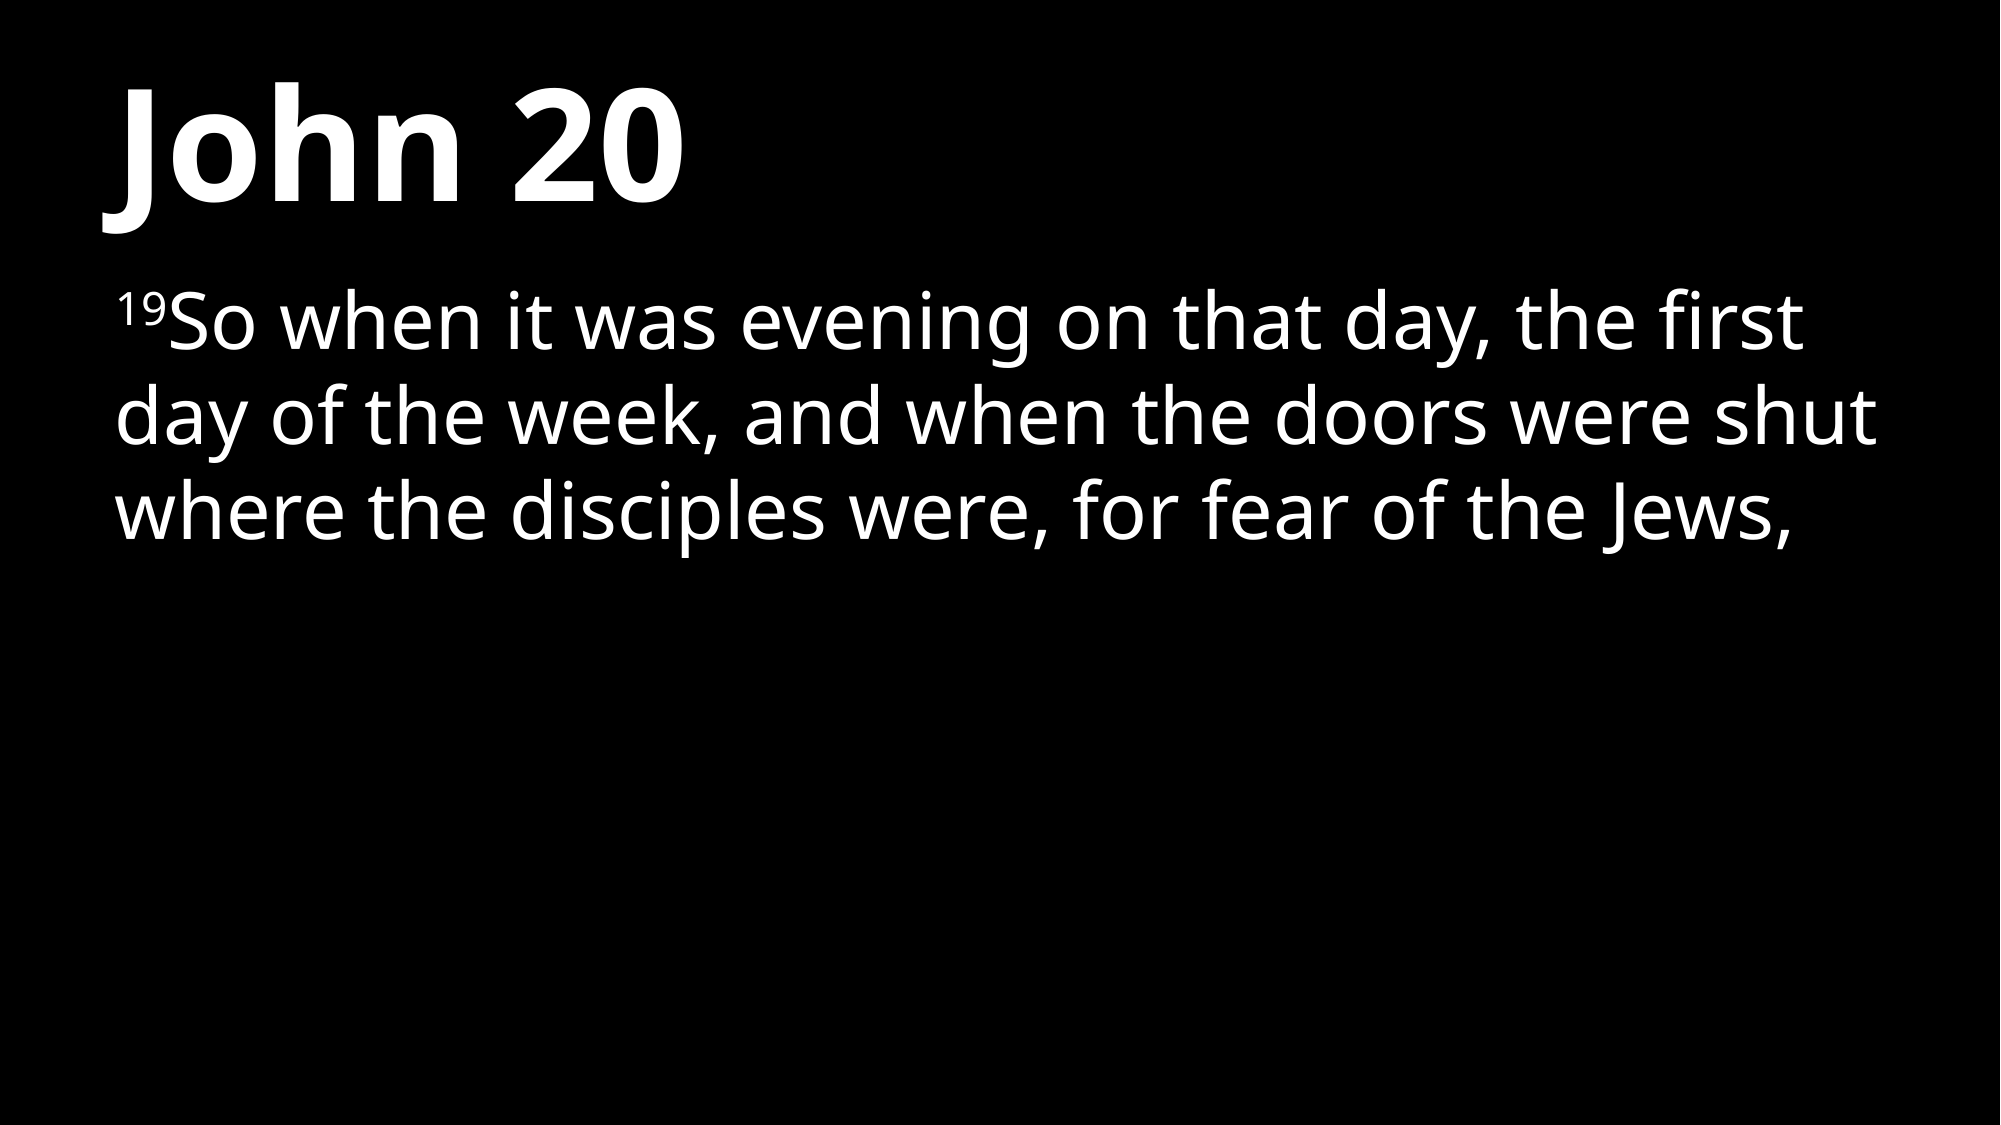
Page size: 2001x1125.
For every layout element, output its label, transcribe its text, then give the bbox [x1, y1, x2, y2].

title John 20 [99, 45, 1900, 233]
list 19So when it was evening on that day, the first day of the week, and when the doors were shut where the disciples were, for fear of the Jews, [99, 262, 1900, 1005]
